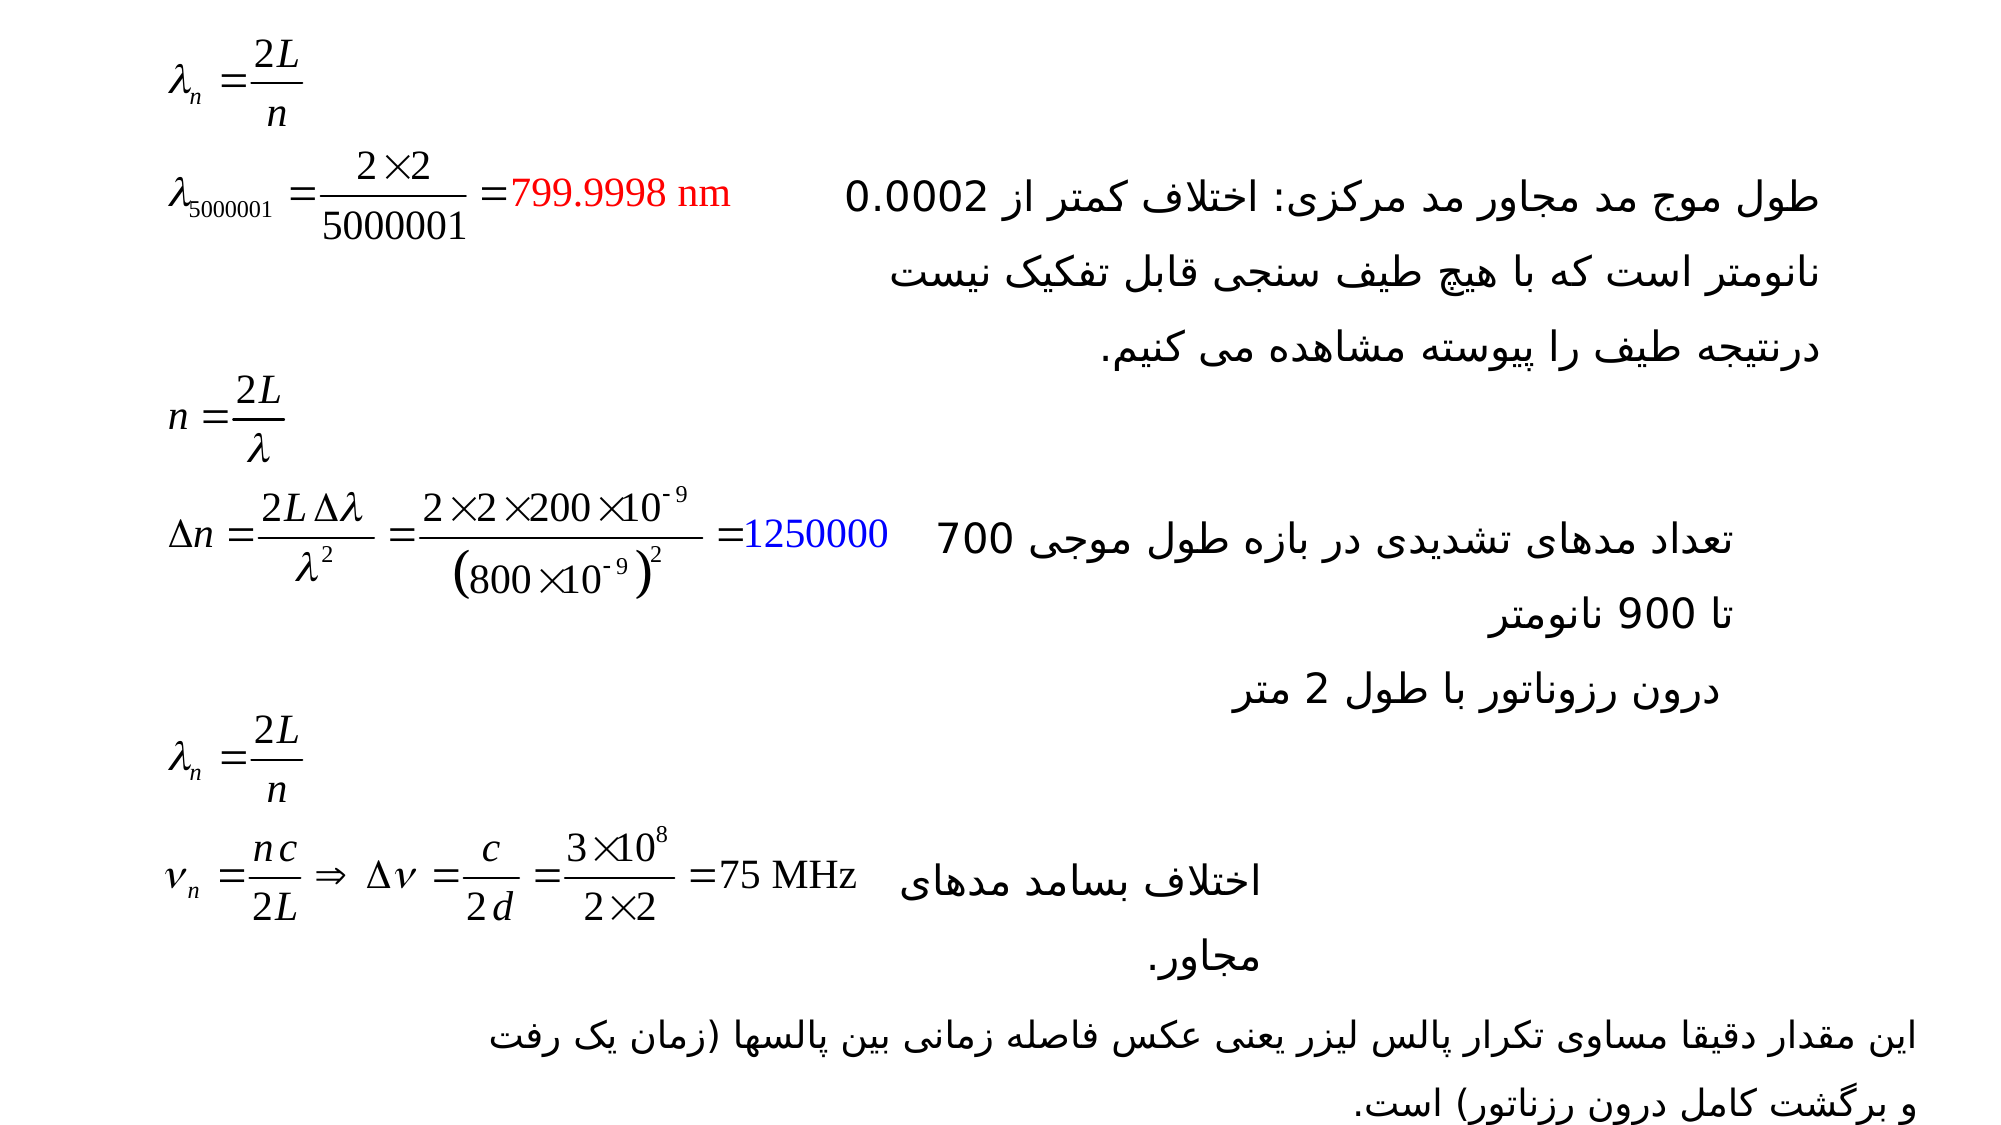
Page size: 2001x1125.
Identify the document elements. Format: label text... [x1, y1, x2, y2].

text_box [164, 29, 1836, 298]
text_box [164, 365, 1750, 640]
text_box این مقدار دقیقا مساوی تکرار پالس لیزر یعنی عکس فاصله زمانی بین پالسها (زمان یک رفت و برگشت کامل درون رزناتور) است. [449, 981, 1934, 1125]
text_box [164, 706, 1277, 936]
